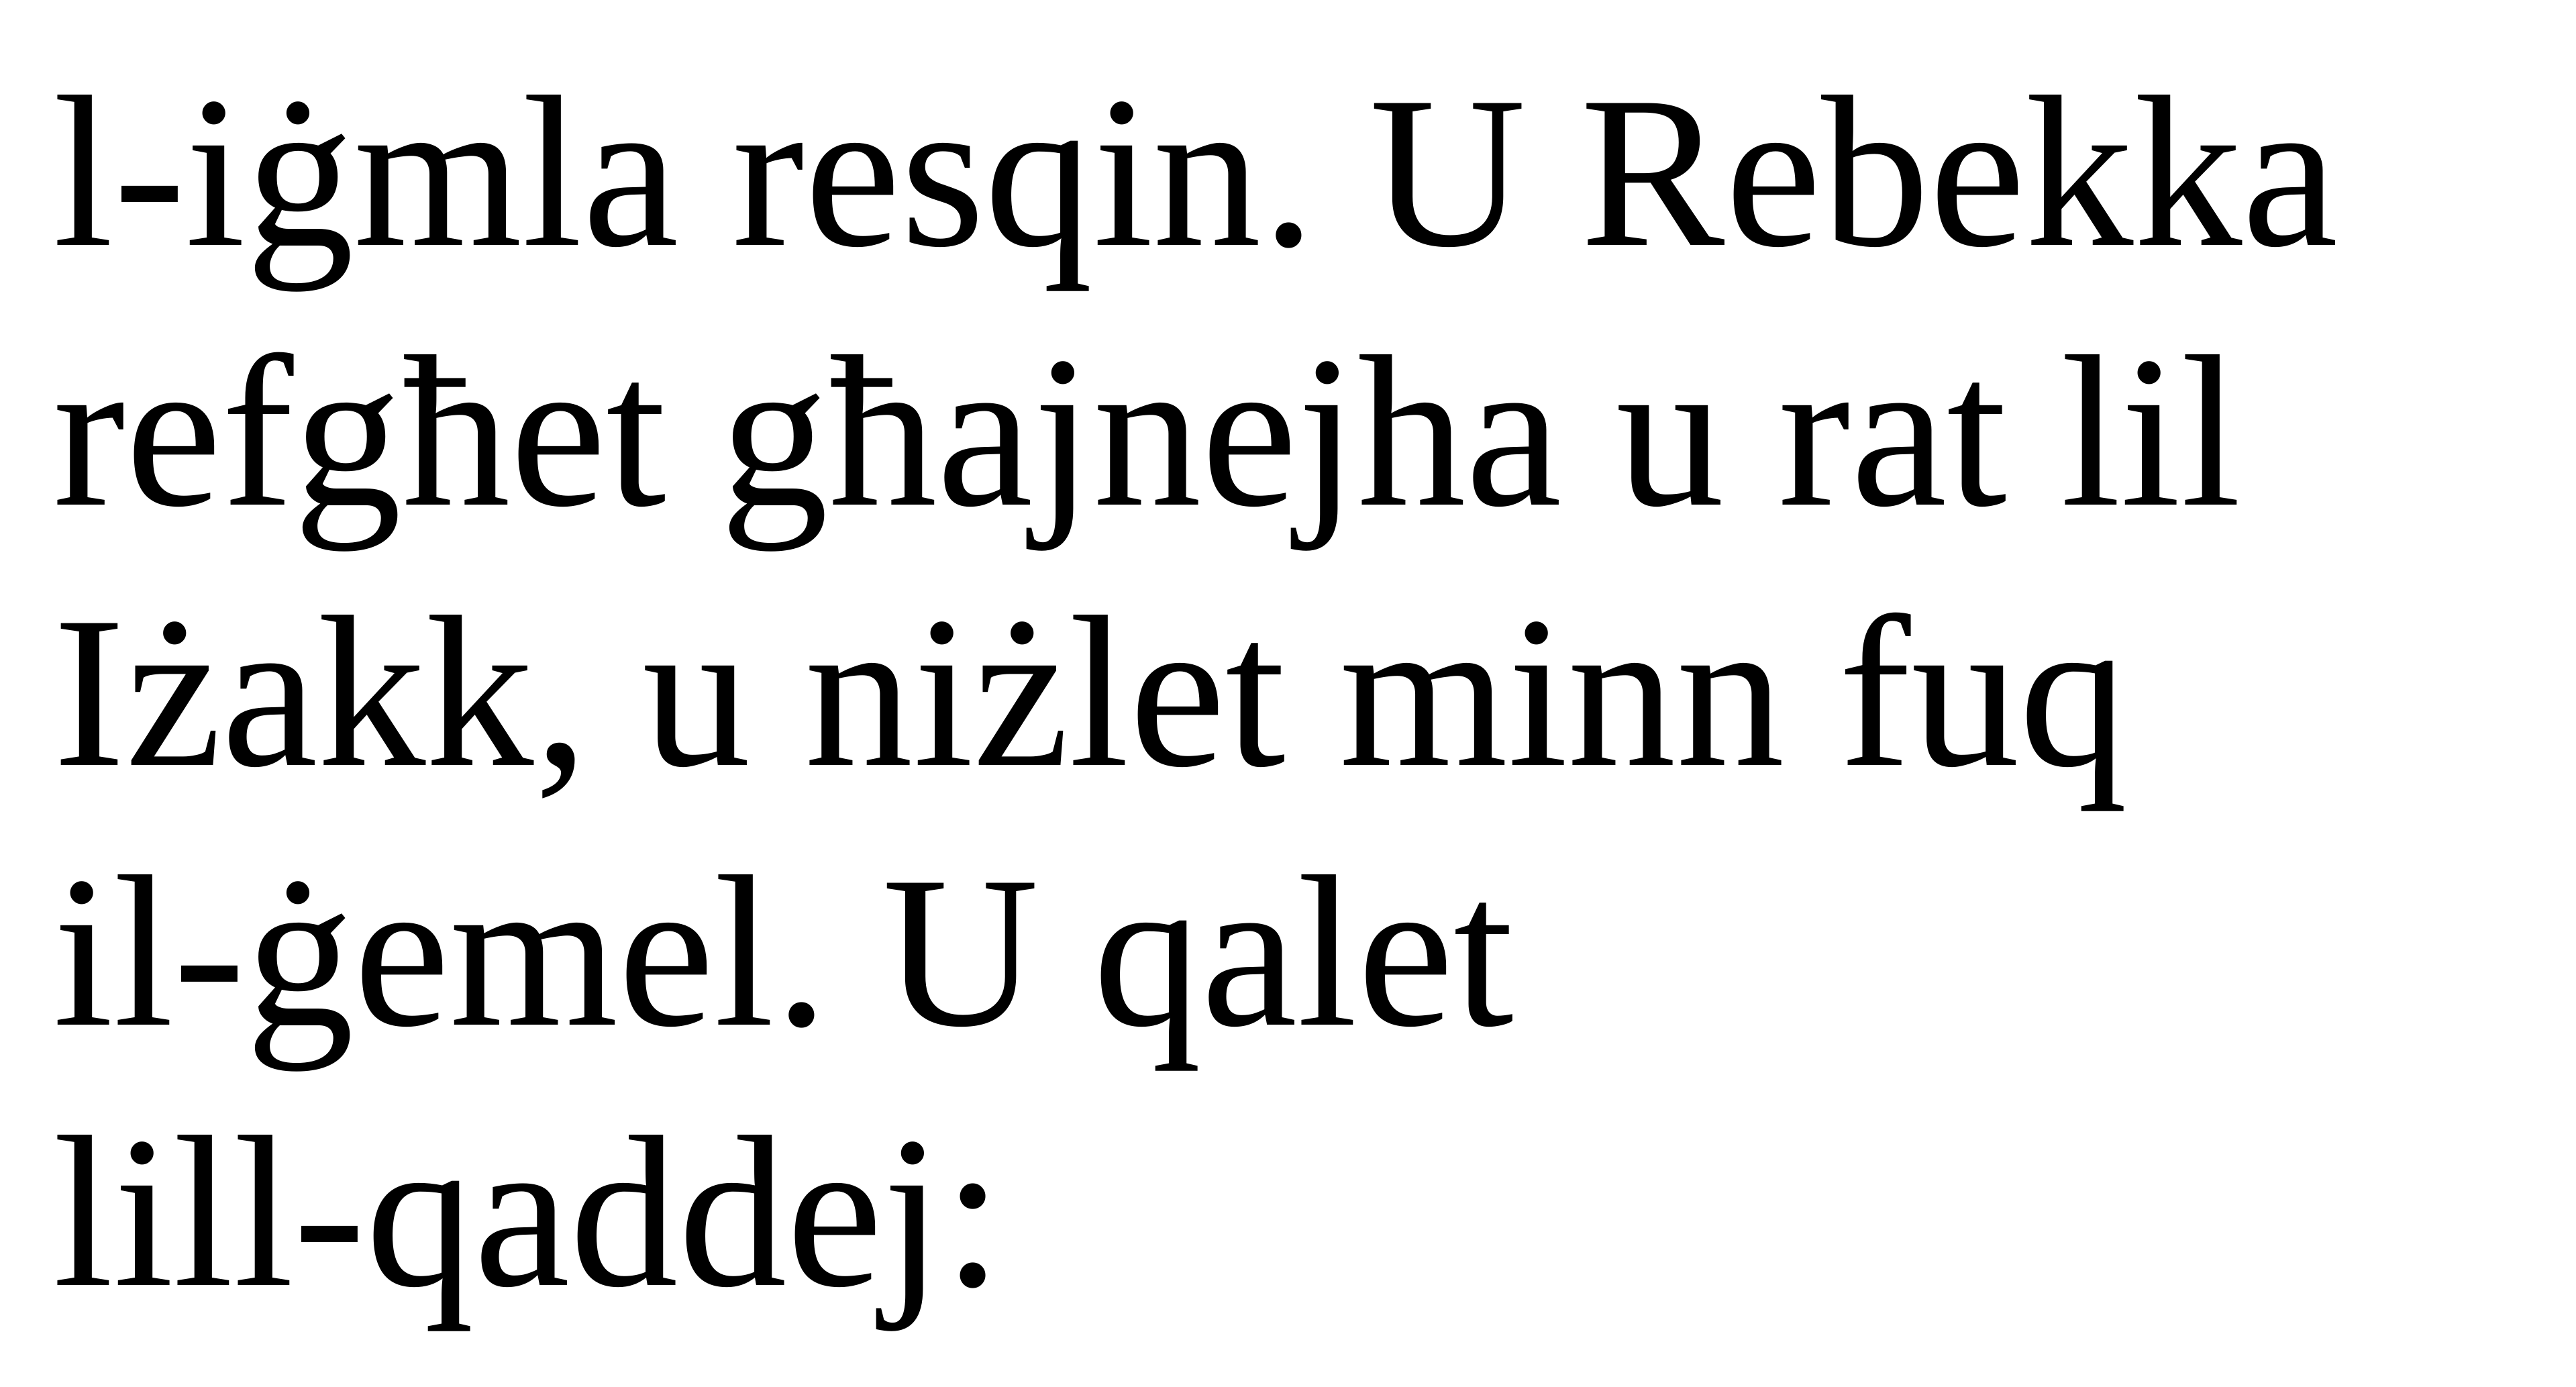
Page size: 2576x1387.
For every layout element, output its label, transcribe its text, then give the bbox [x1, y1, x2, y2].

list l-iġmla resqin. U Rebekka refgħet għajnejha u rat lil Iżakk, u niżlet minn fuq il-ġemel. U qalet lill-qaddej: [43, 23, 2517, 1349]
